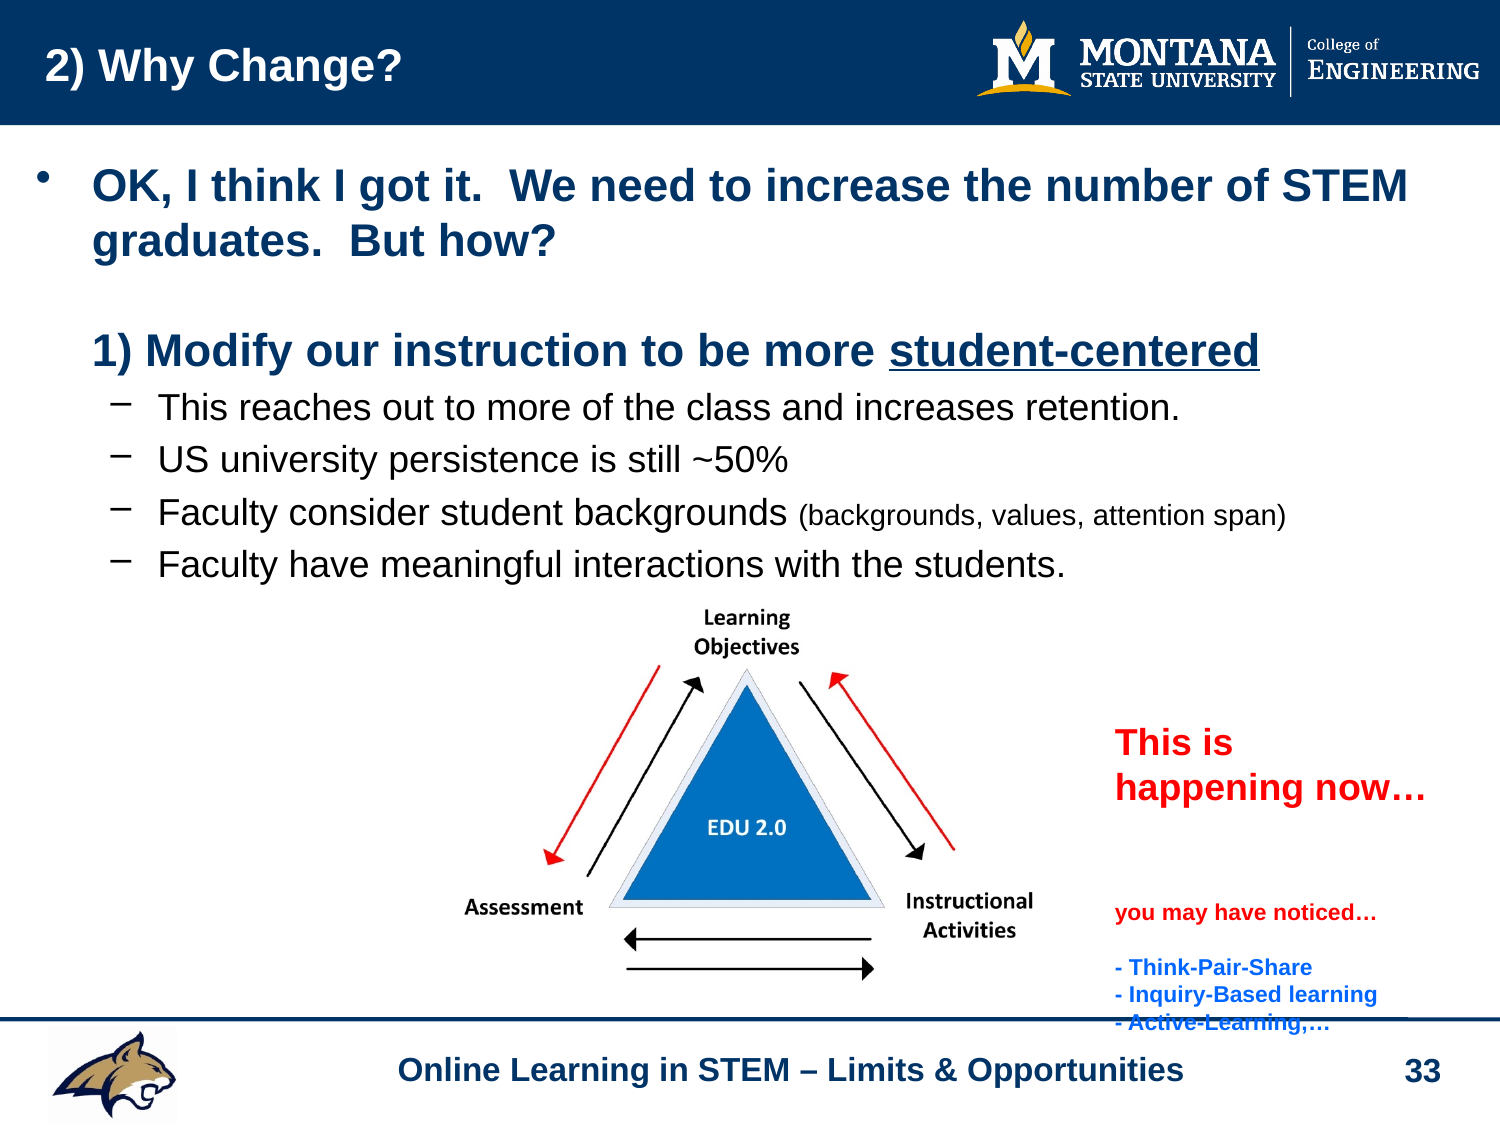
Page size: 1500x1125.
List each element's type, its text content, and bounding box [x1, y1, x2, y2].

picture [977, 20, 1479, 97]
list OK, I think I got it. We need to increase the number of STEM graduates. But how? 1) Modify our instruction to be more student-centered This reaches out to more of the class and increases retention. US university persistence is still ~50% Faculty consider student backgrounds (backgrounds, values, attention span) Faculty have meaningful interactions with the students. [20, 147, 1479, 997]
title 2) Why Change? [29, 30, 932, 96]
picture [463, 599, 1039, 982]
text_box This is happening now… you may have noticed… - Think-Pair-Share - Inquiry-Based learning - Active-Learning,… [1100, 710, 1444, 1043]
picture [48, 1026, 177, 1123]
slide_number 33 [1369, 1042, 1477, 1097]
